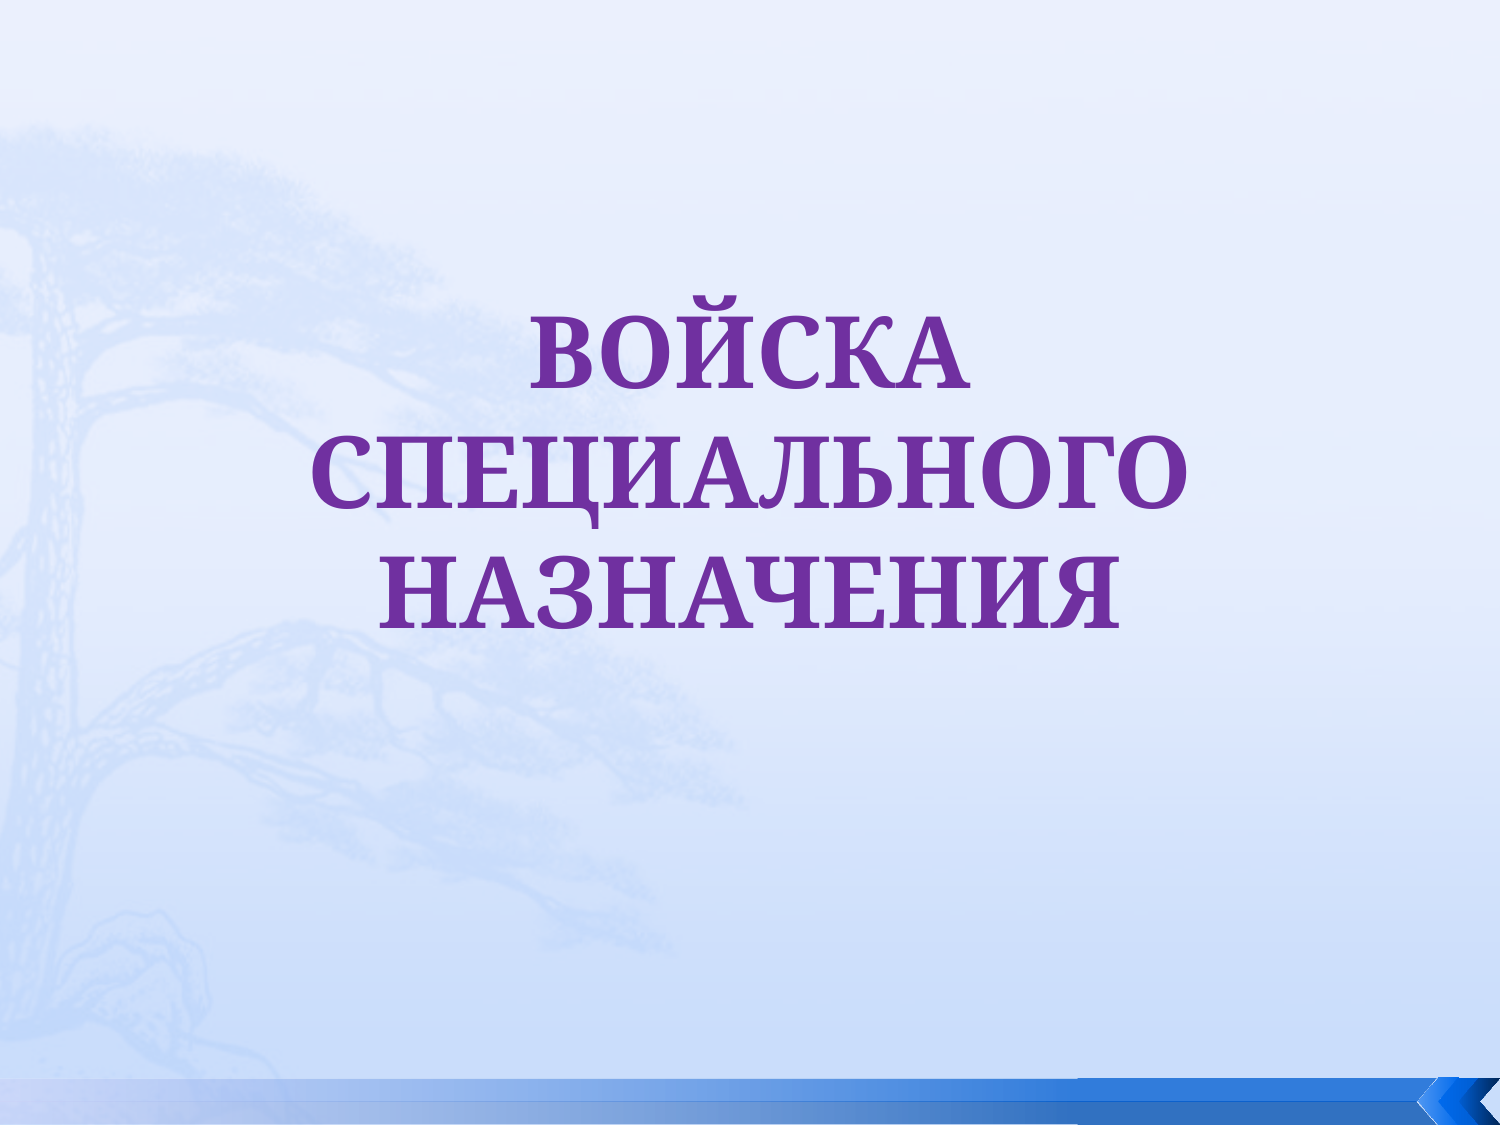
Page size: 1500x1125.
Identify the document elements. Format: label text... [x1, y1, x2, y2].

text_box Войска специального назначения [117, 281, 1383, 656]
